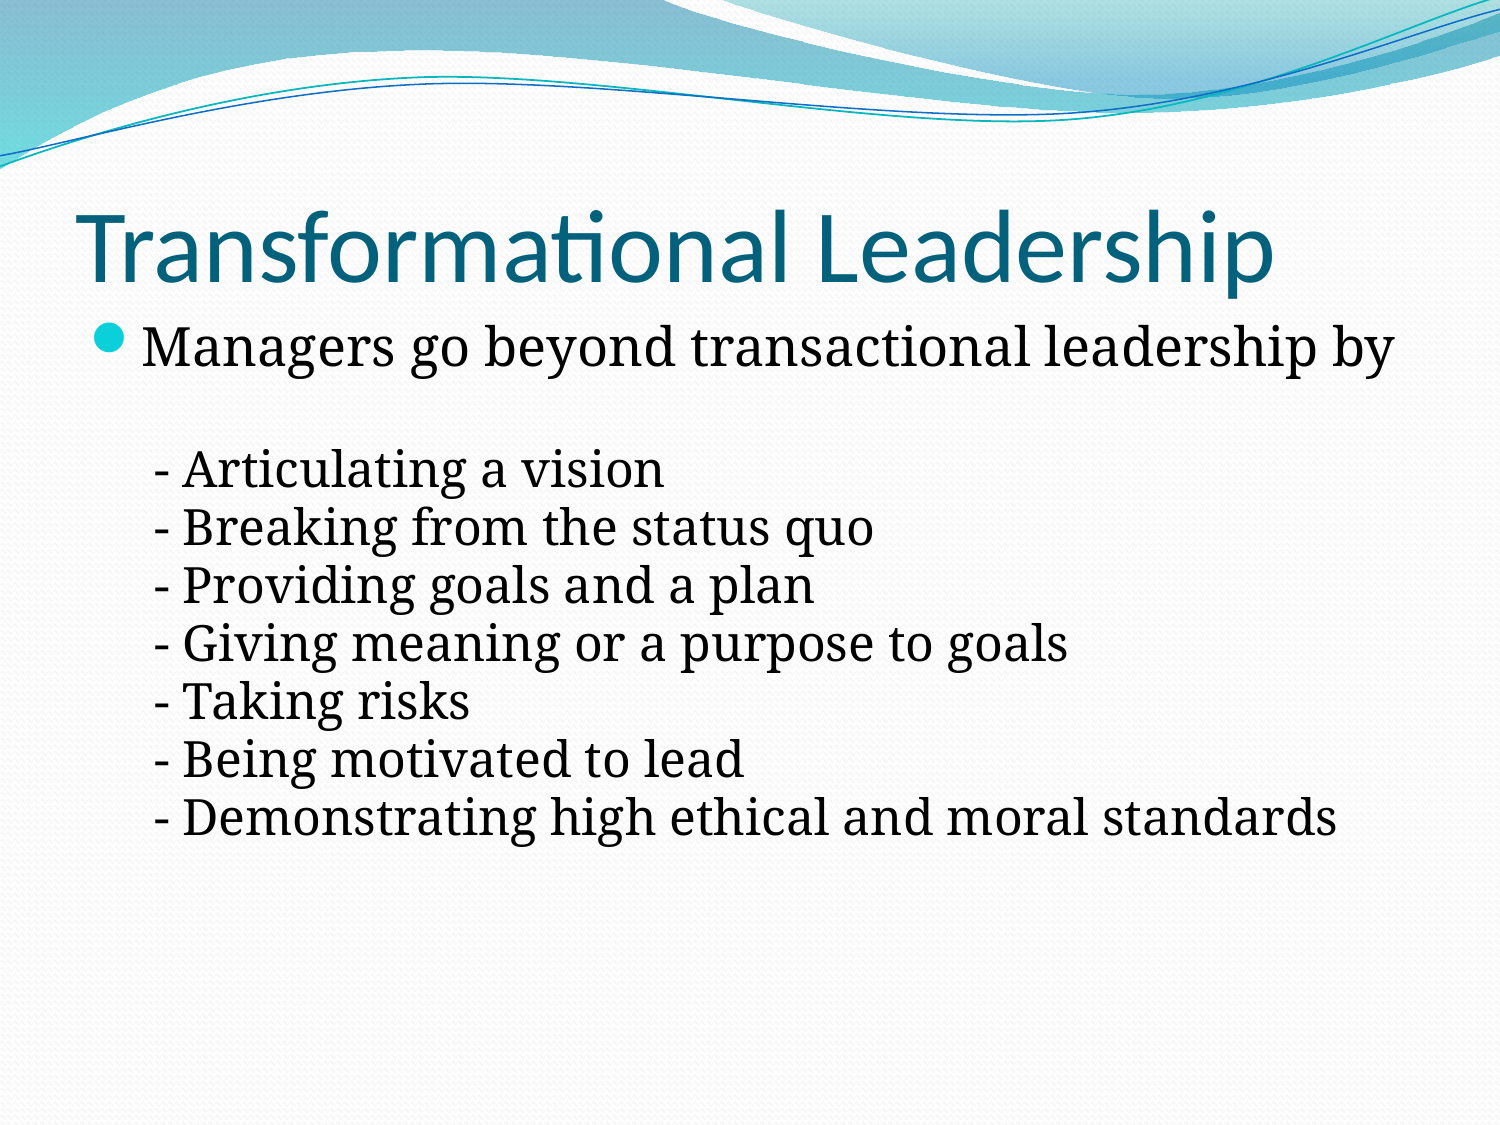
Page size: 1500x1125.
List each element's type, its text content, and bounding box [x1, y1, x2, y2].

title Transformational Leadership [75, 115, 1425, 303]
list Managers go beyond transactional leadership by - Articulating a vision - Breaking from the status quo - Providing goals and a plan - Giving meaning or a purpose to goals - Taking risks - Being motivated to lead - Demonstrating high ethical and moral standards [75, 317, 1425, 1038]
